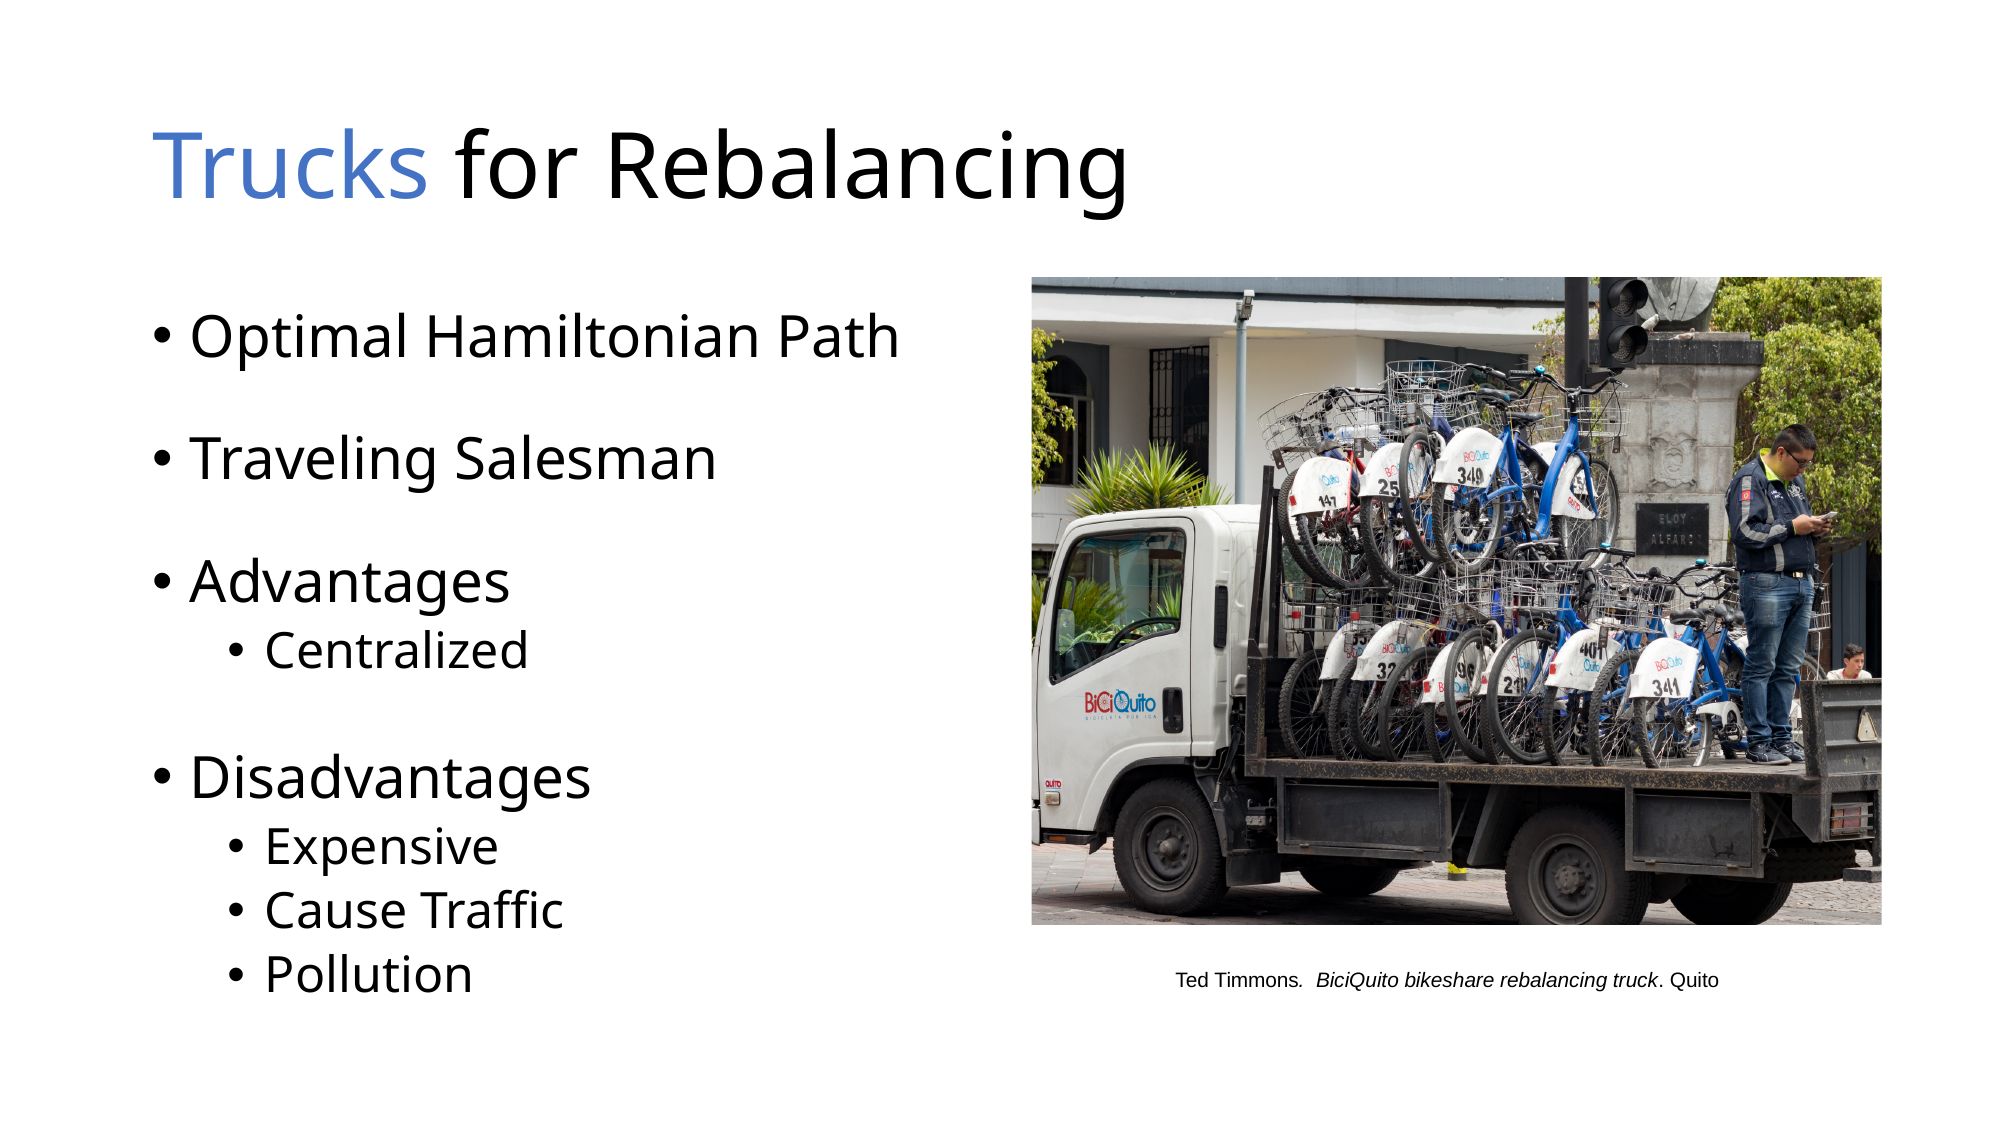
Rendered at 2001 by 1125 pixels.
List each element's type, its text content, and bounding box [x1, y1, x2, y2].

title Trucks for Rebalancing [137, 59, 1863, 278]
list Optimal Hamiltonian Path Traveling Salesman Advantages Centralized Disadvantages Expensive Cause Traffic Pollution [137, 299, 1032, 1014]
picture [1031, 277, 1882, 925]
text_box Ted Timmons. BiciQuito bikeshare rebalancing truck. Quito [1160, 958, 2000, 999]
